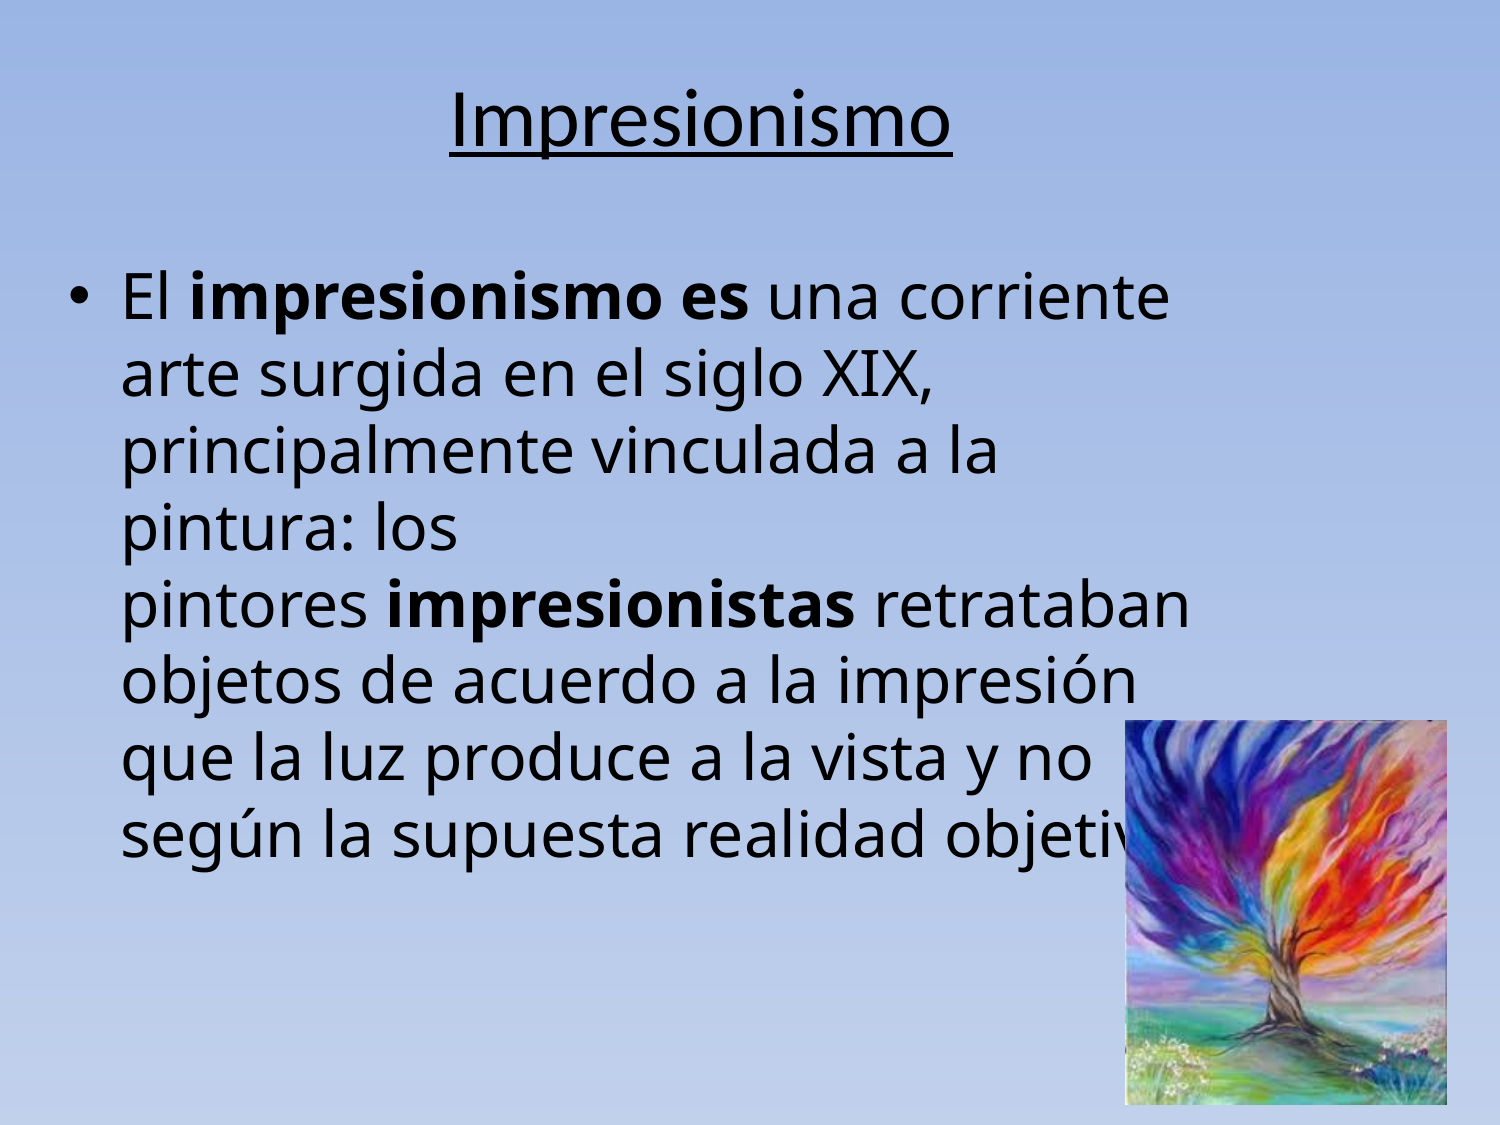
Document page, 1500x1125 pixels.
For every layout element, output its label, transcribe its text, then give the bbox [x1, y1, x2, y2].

picture [1125, 720, 1447, 1105]
title Impresionismo [180, 54, 1222, 247]
list El impresionismo es una corriente arte surgida en el siglo XIX, principalmente vinculada a la pintura: los pintores impresionistas retrataban objetos de acuerdo a la impresión que la luz produce a la vista y no según la supuesta realidad objetiva. [53, 247, 1222, 913]
